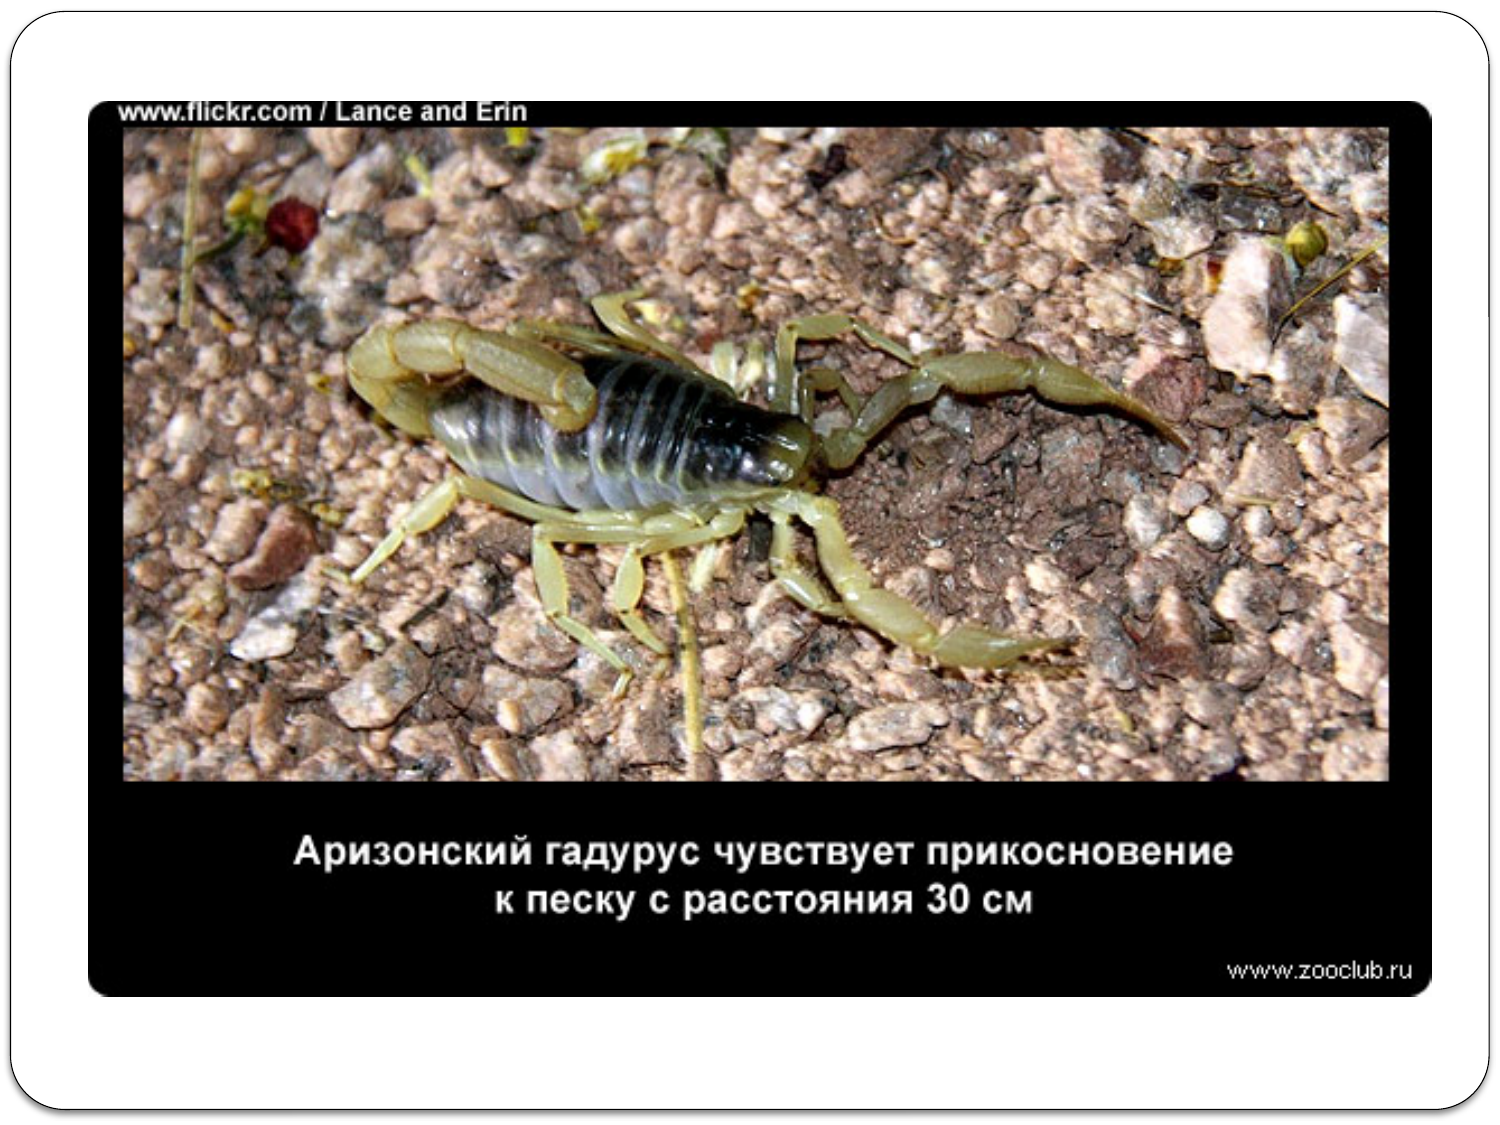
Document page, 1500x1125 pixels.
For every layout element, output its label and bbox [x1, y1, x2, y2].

picture [88, 101, 1432, 998]
